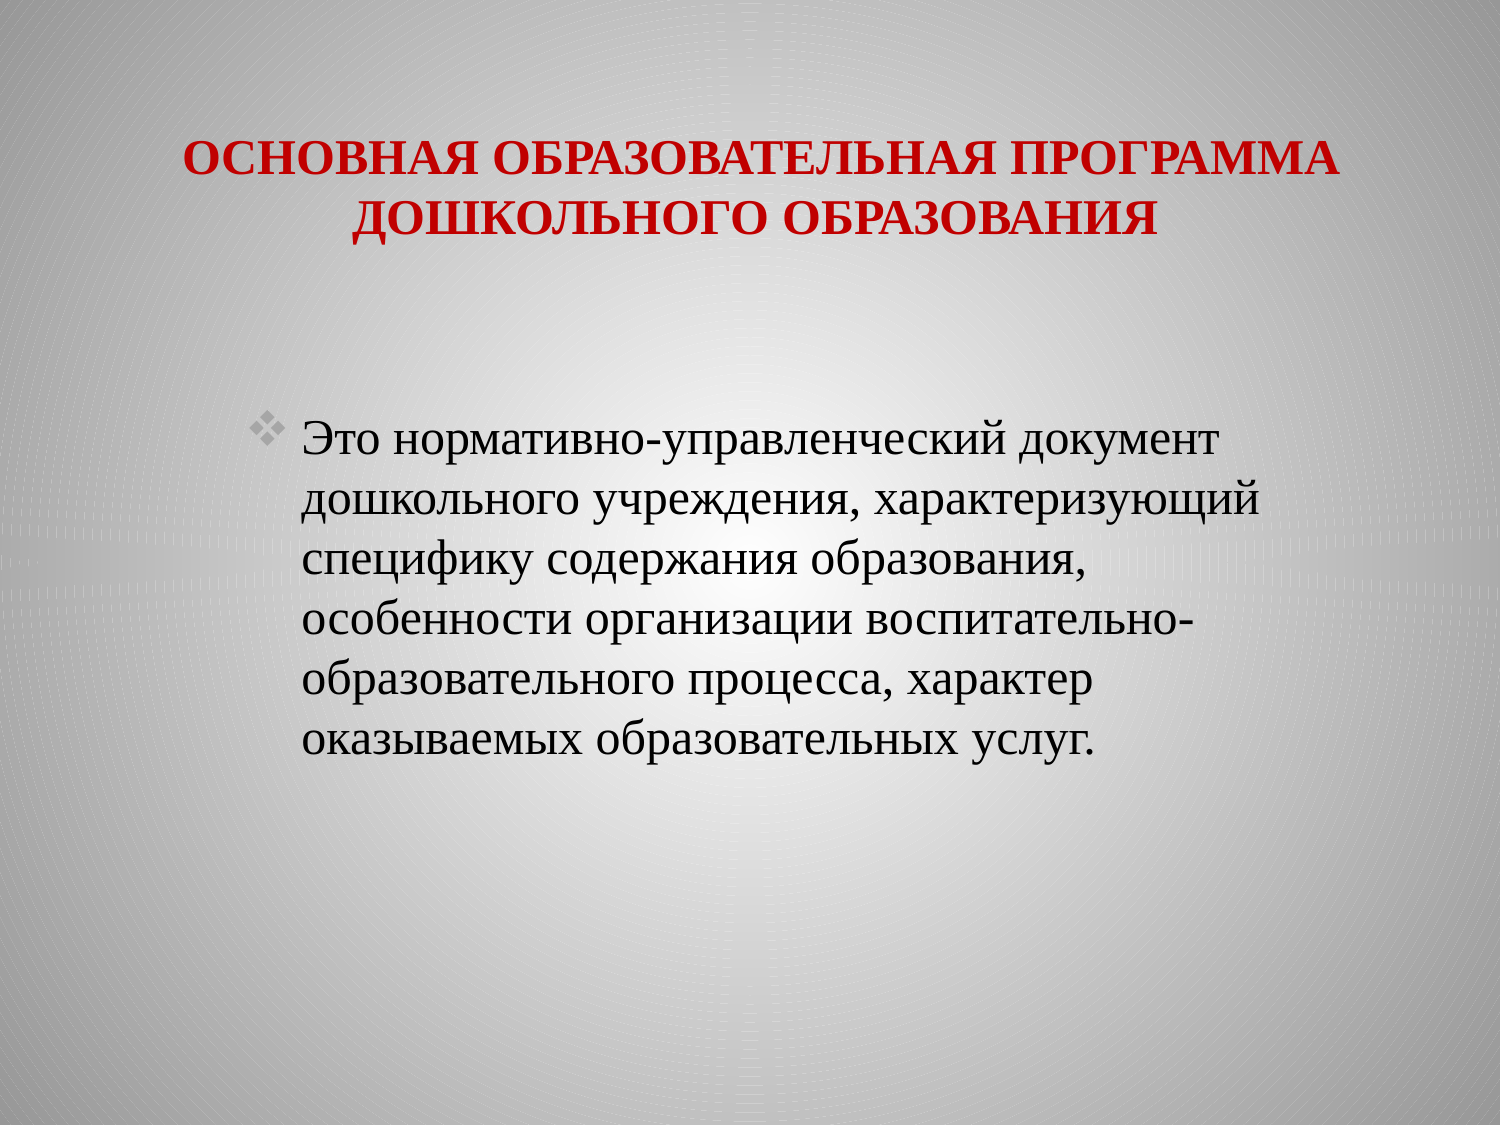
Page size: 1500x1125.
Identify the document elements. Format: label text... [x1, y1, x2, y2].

list Это нормативно-управленческий документ дошкольного учреждения, характеризующий специфику содержания образования, особенности организации воспитательно-образовательного процесса, характер оказываемых образовательных услуг. [229, 396, 1318, 1063]
title Основная образовательная программа дошкольного образования [52, 18, 1471, 292]
